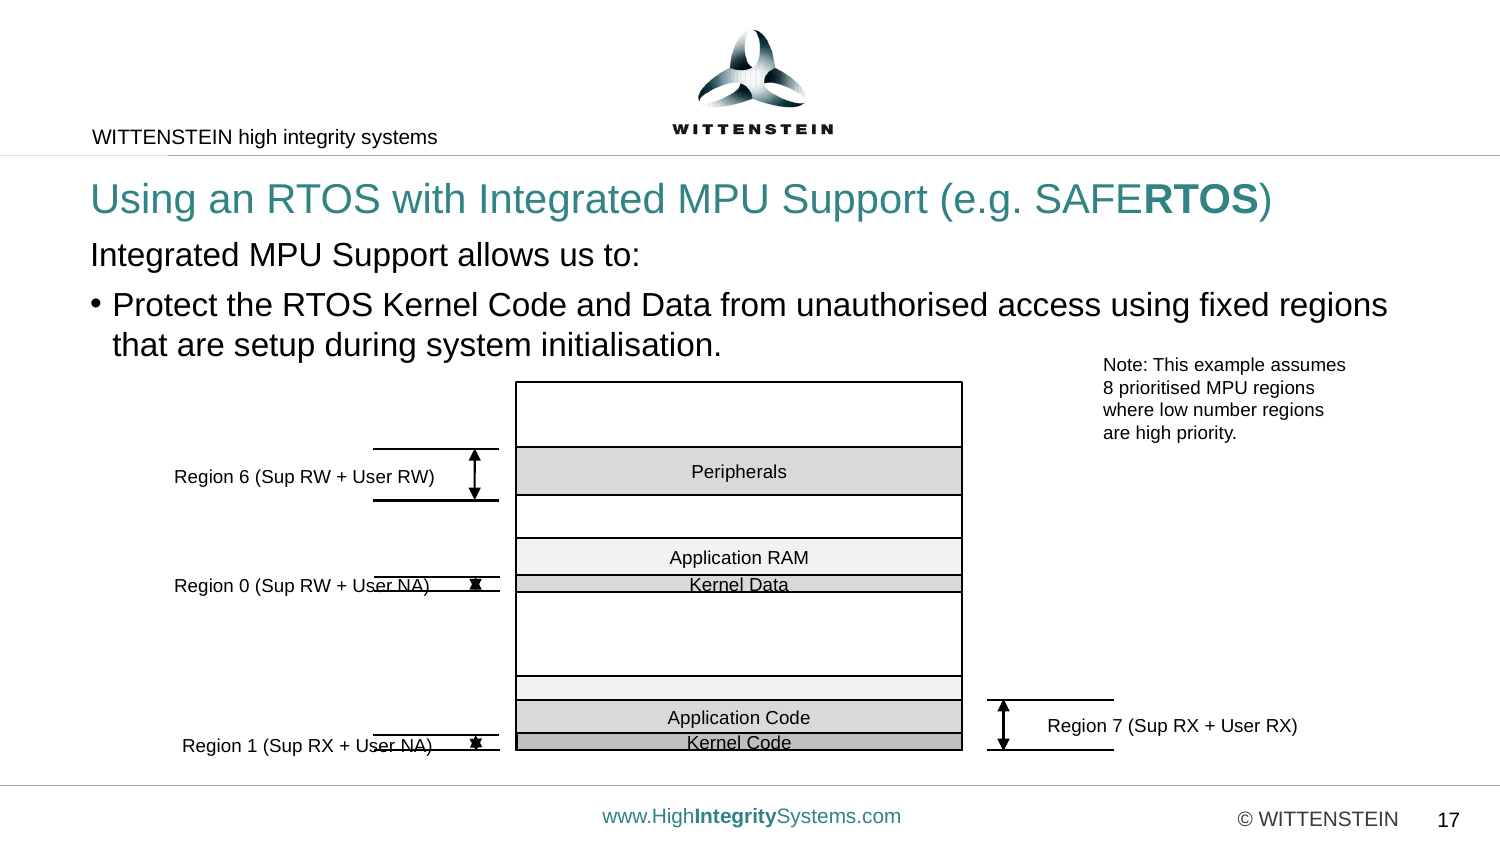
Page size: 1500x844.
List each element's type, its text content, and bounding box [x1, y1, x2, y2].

list Integrated MPU Support allows us to: Protect the RTOS Kernel Code and Data from unauthorised access using fixed regions that are setup during system initialisation. [74, 225, 1460, 343]
picture [667, 26, 837, 138]
title Using an RTOS with Integrated MPU Support (e.g. SAFERTOS) [74, 164, 1460, 220]
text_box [169, 348, 1352, 756]
